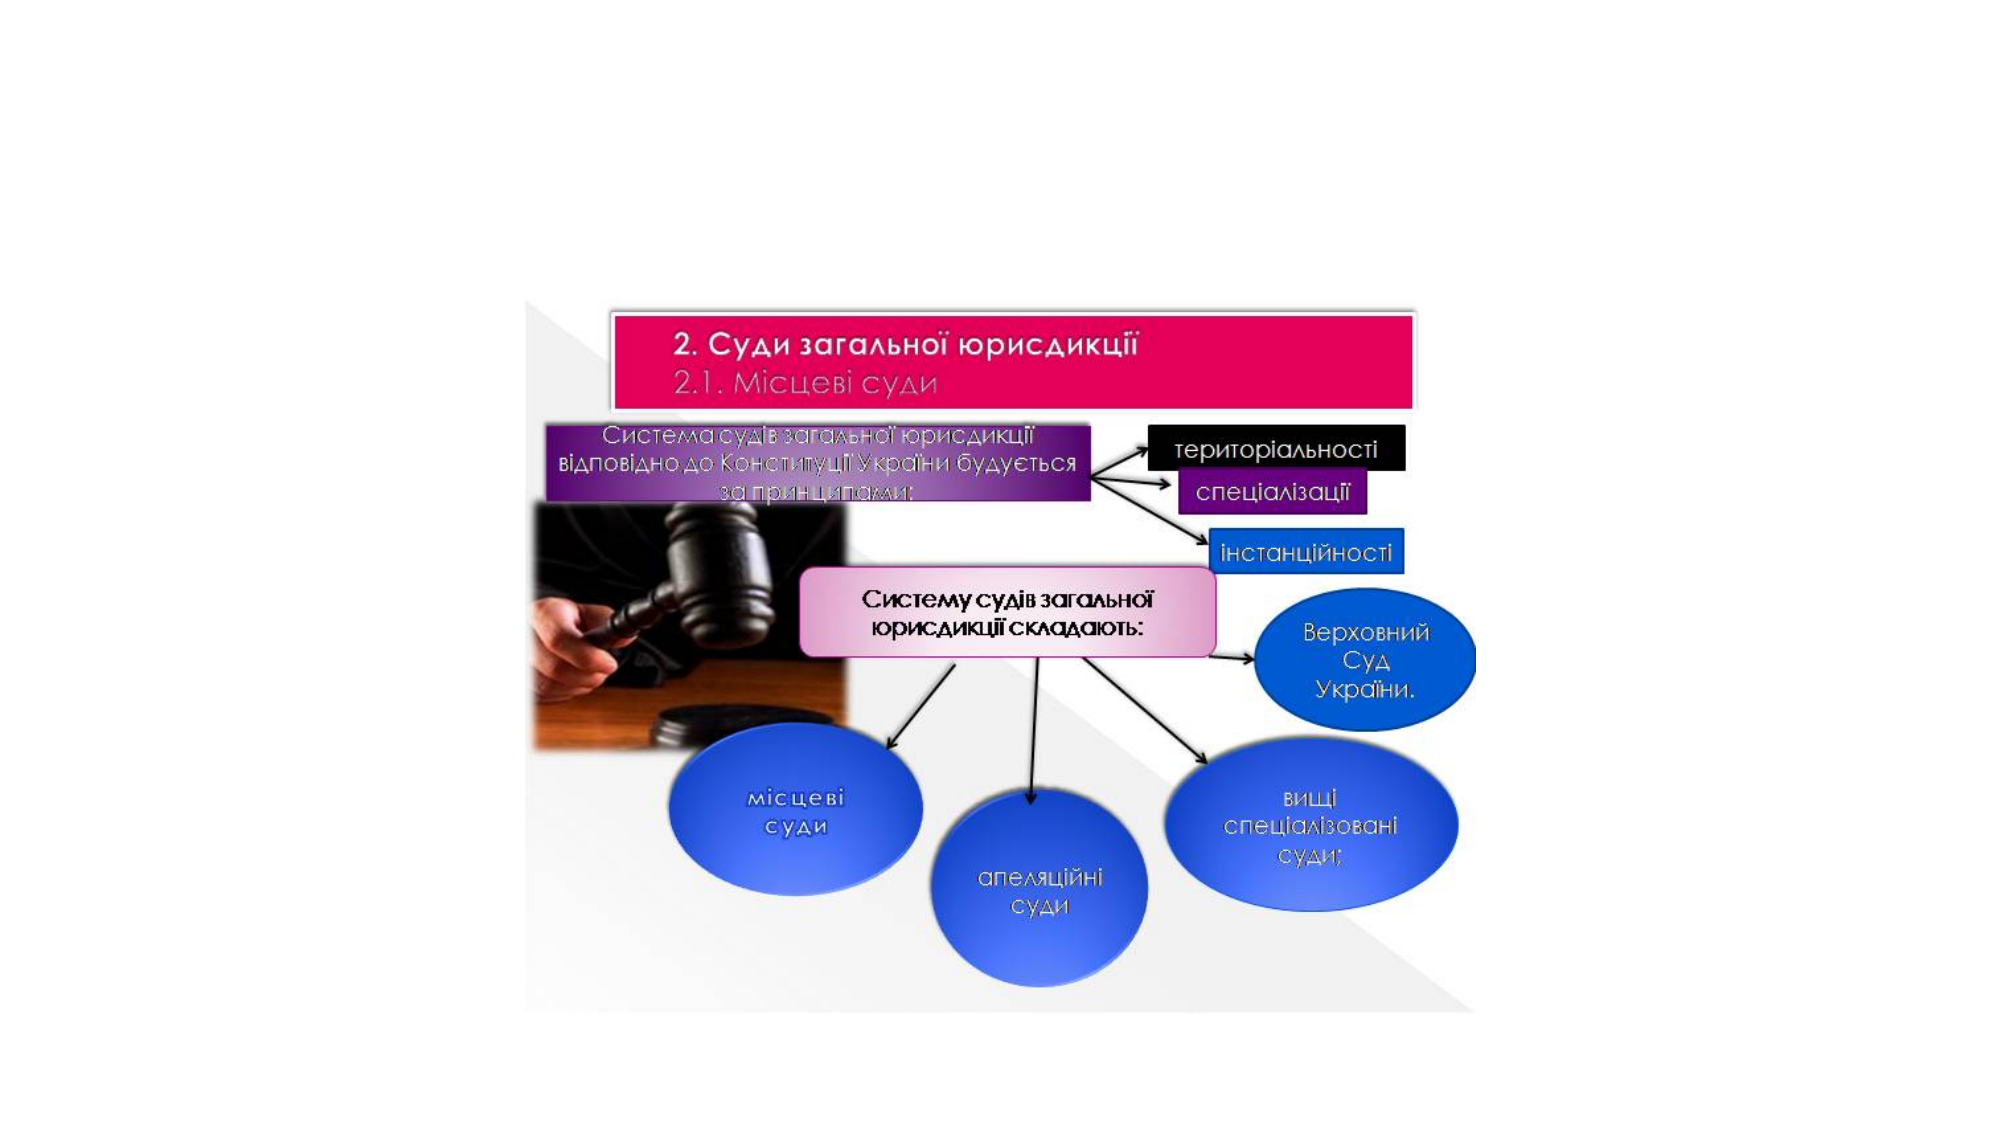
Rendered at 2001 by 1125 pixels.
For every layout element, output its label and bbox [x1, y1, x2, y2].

list [524, 299, 1476, 1014]
